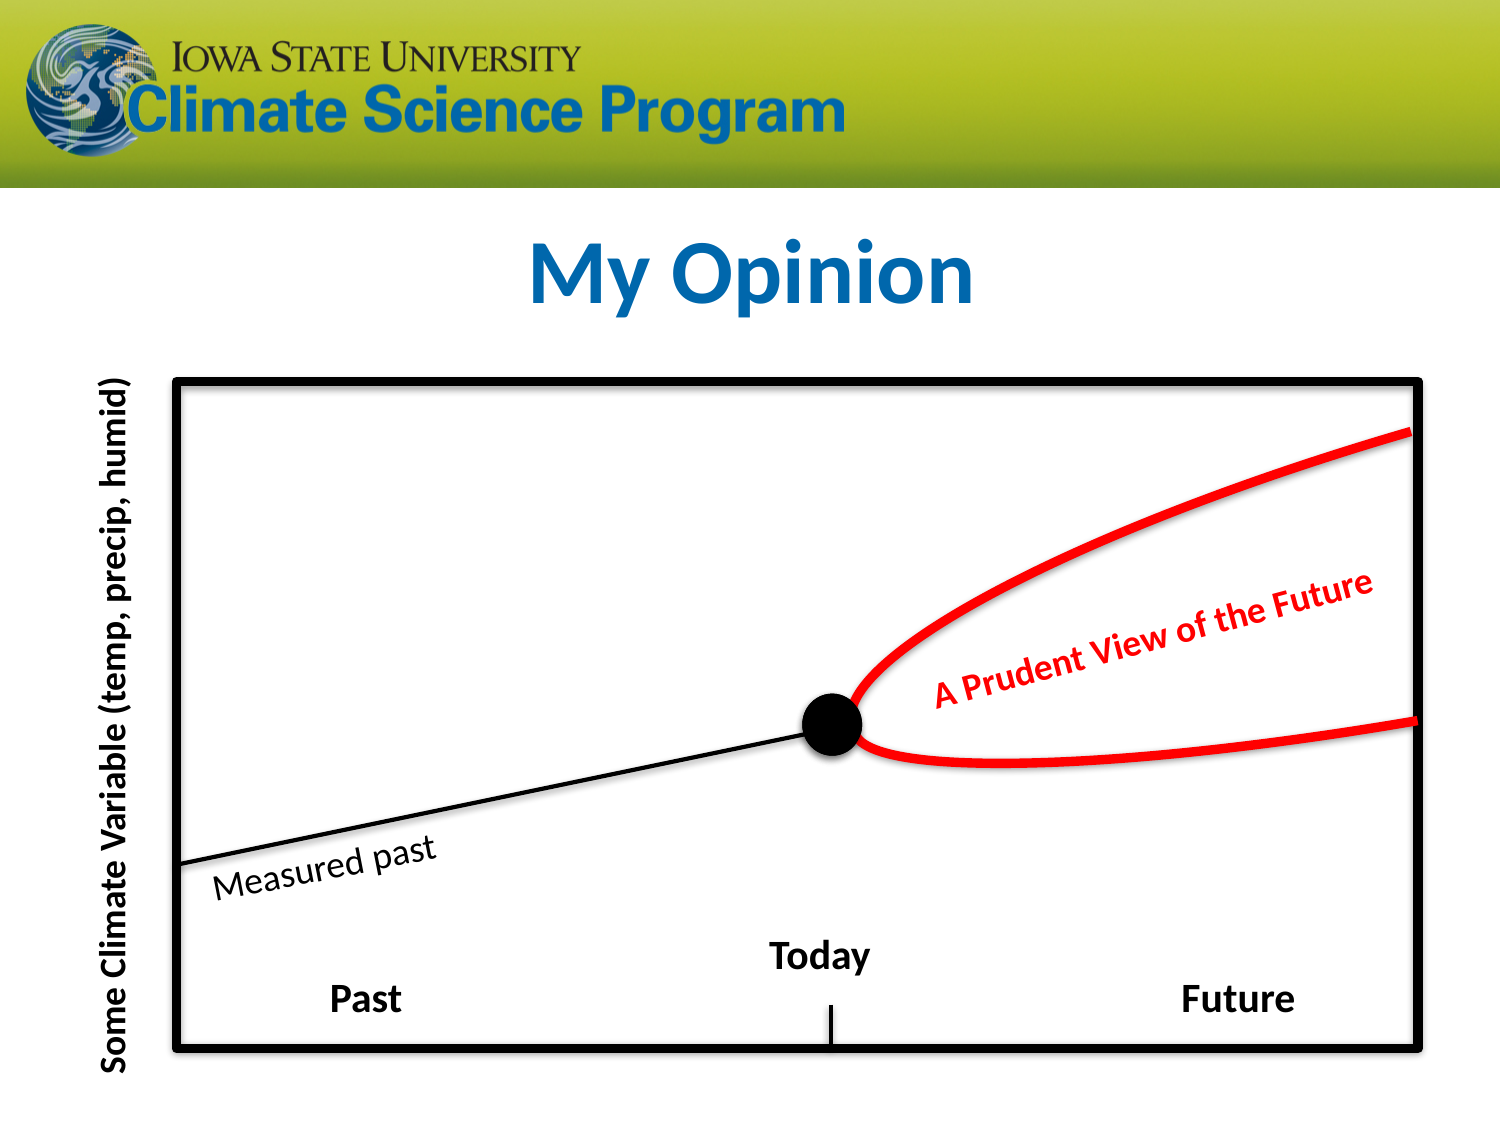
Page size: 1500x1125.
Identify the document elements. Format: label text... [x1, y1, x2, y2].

text_box Measured past [194, 873, 440, 920]
text_box My Opinion [80, 204, 1424, 330]
text_box [802, 693, 863, 756]
text_box Past [315, 963, 421, 1029]
text_box [176, 381, 1419, 727]
text_box Today [754, 920, 908, 985]
text_box [176, 730, 1419, 1049]
text_box Future [1166, 963, 1350, 1029]
text_box [861, 637, 1418, 766]
text_box [852, 429, 1450, 722]
text_box A Prudent View of the Future [910, 543, 1394, 728]
text_box Some Climate Variable (temp, precip, humid) [80, 336, 141, 1115]
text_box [174, 728, 831, 866]
picture [0, 0, 1500, 188]
